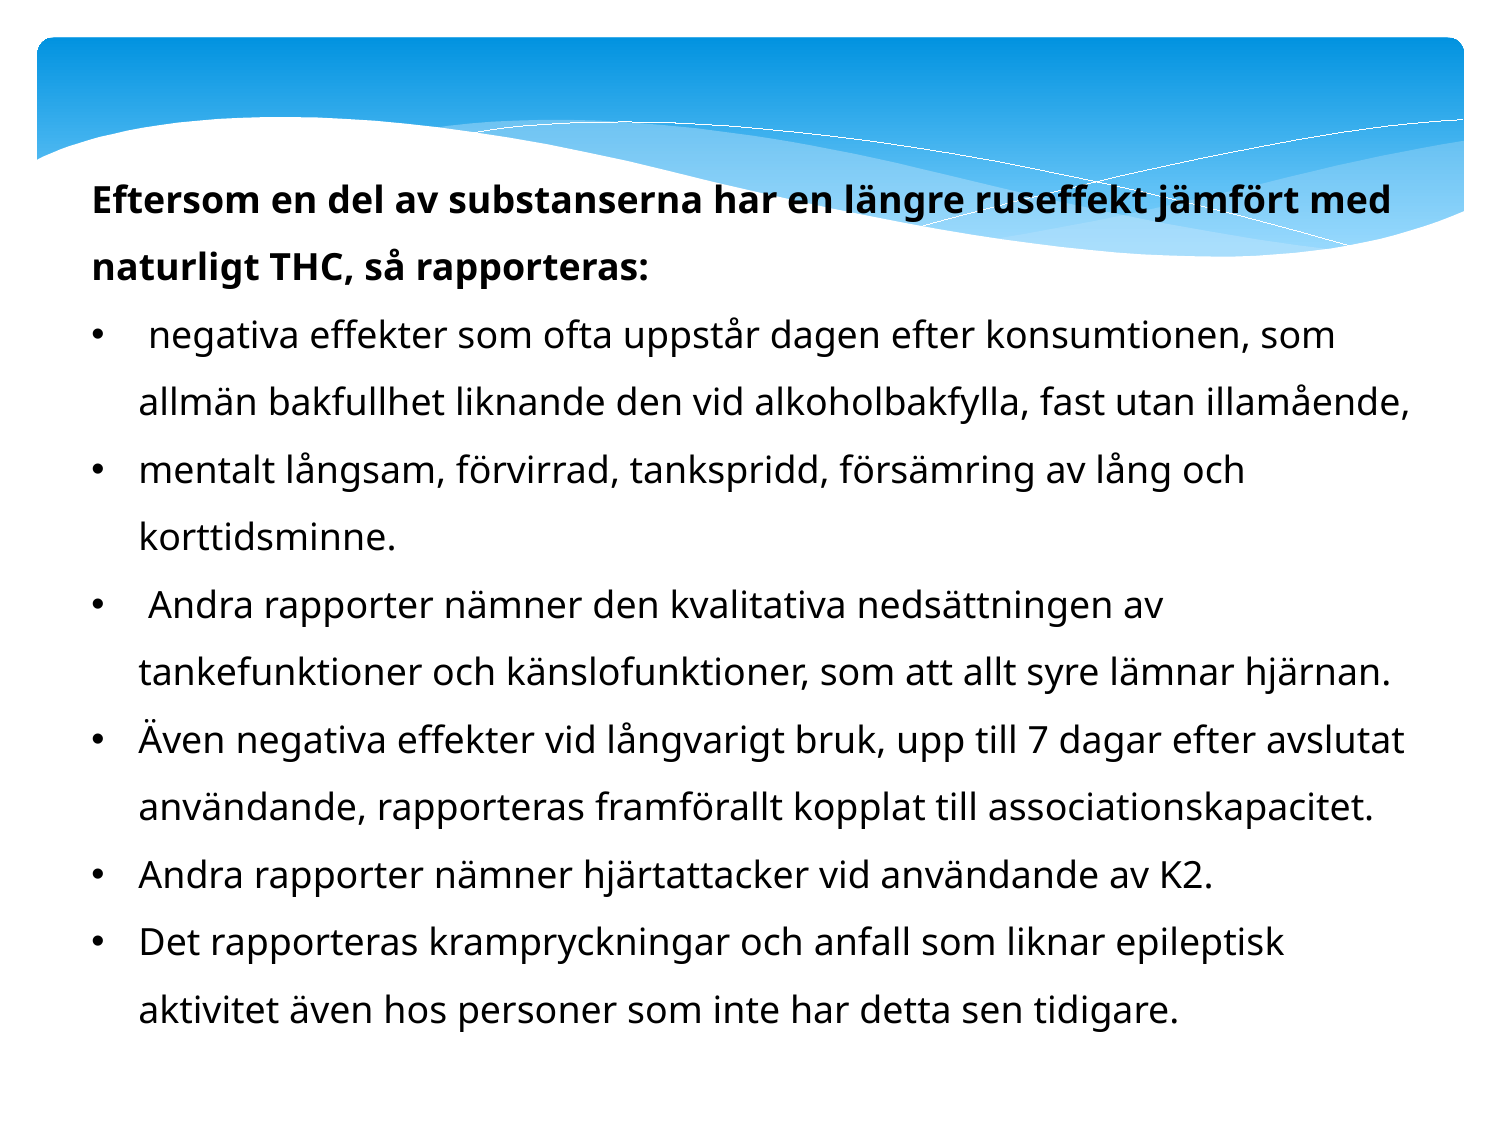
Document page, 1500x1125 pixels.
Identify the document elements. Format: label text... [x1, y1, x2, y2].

text_box Eftersom en del av substanserna har en längre ruseffekt jämfört med naturligt THC, så rapporteras: negativa effekter som ofta uppstår dagen efter konsumtionen, som allmän bakfullhet liknande den vid alkoholbakfylla, fast utan illamående, mentalt långsam, förvirrad, tankspridd, försämring av lång och korttidsminne. Andra rapporter nämner den kvalitativa nedsättningen av tankefunktioner och känslofunktioner, som att allt syre lämnar hjärnan. Även negativa effekter vid långvarigt bruk, upp till 7 dagar efter avslutat användande, rapporteras framförallt kopplat till associationskapacitet. Andra rapporter nämner hjärtattacker vid användande av K2. Det rapporteras krampryckningar och anfall som liknar epileptisk aktivitet även hos personer som inte har detta sen tidigare. [76, 145, 1447, 1039]
